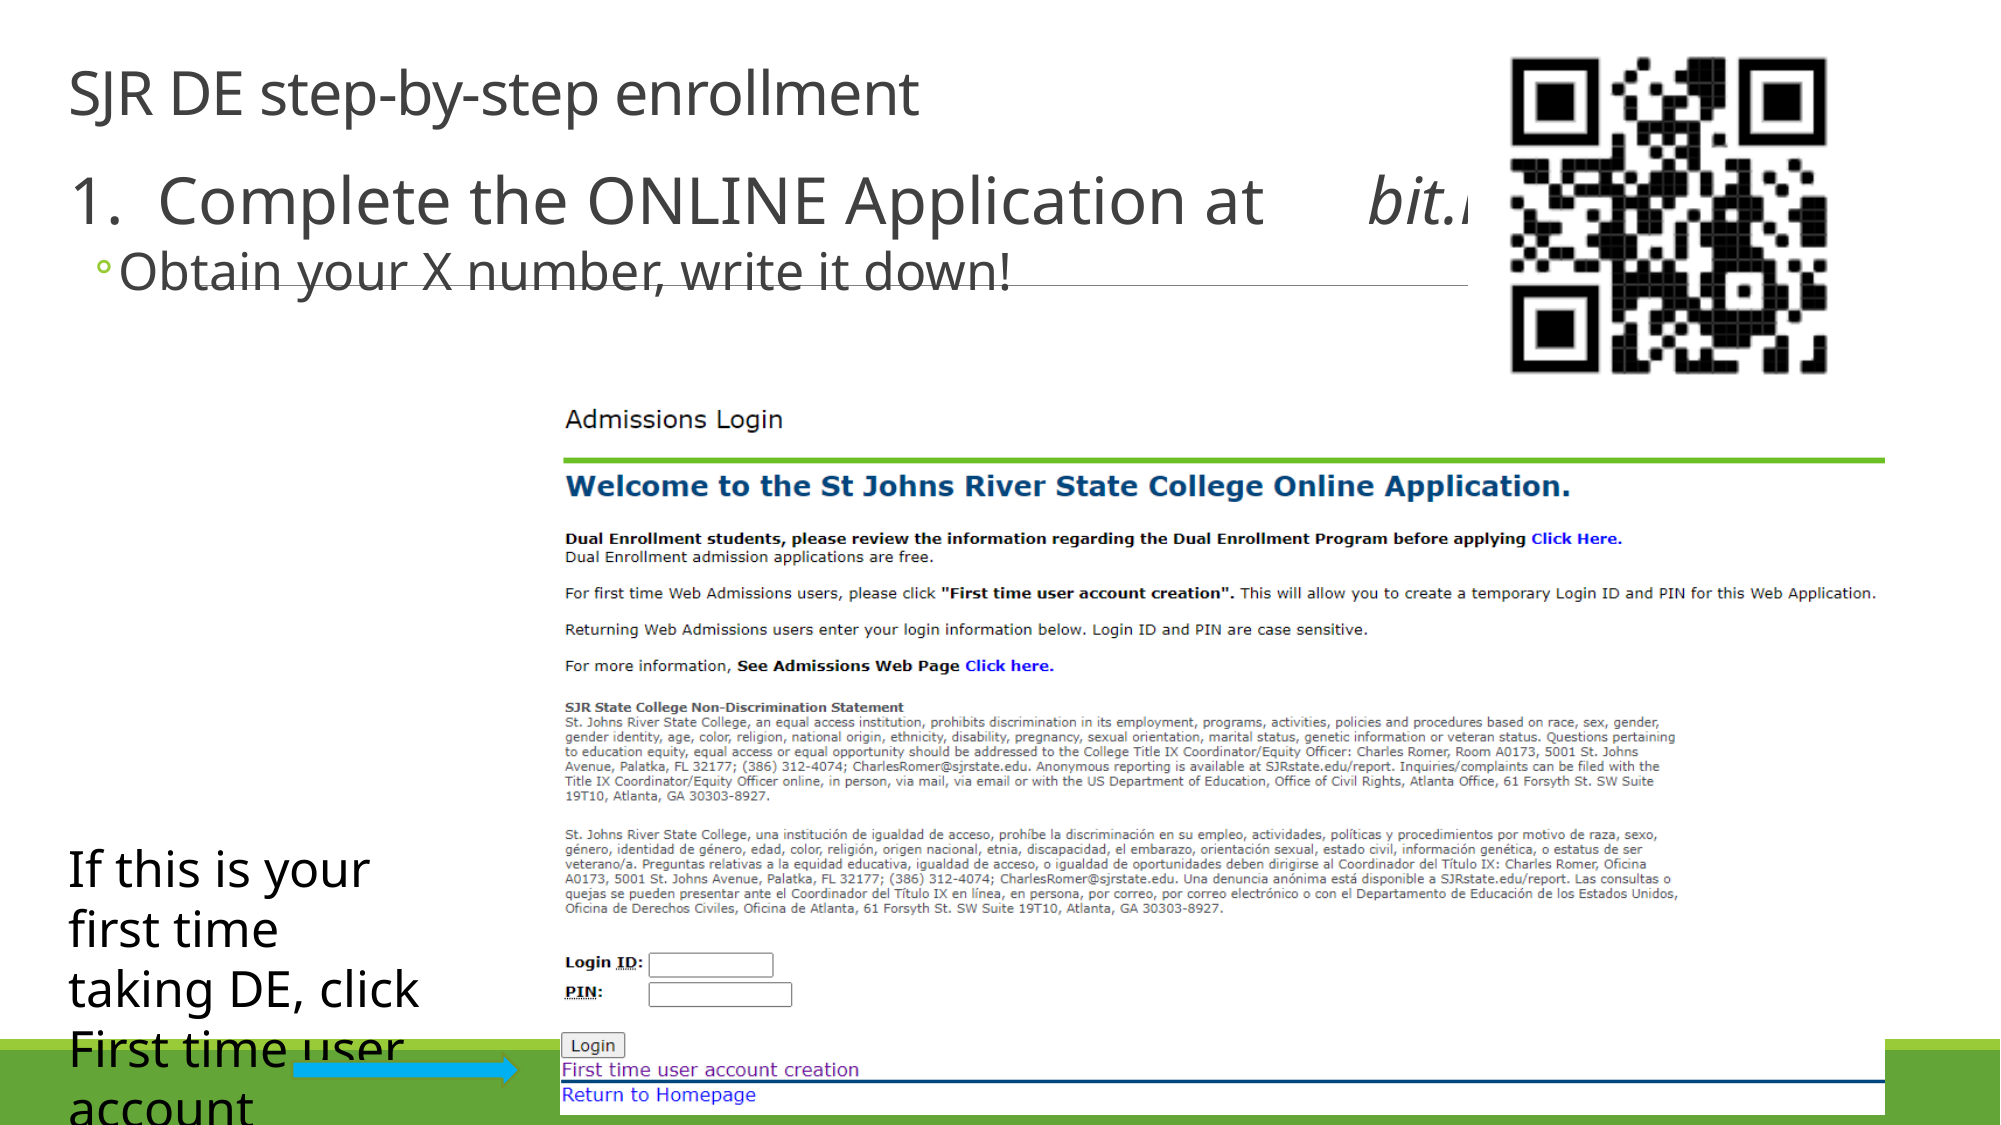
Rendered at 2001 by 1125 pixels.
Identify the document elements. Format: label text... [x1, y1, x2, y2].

title SJR DE step-by-step enrollment [53, 19, 961, 136]
list 1. Complete the ONLINE Application at bit.ly/2APhdpC Obtain your X number, write it down! [69, 161, 1464, 359]
text_box If this is your first time taking DE, click First time user account creation! [53, 830, 443, 1125]
text_box [290, 1051, 521, 1089]
picture [559, 9, 1885, 1116]
